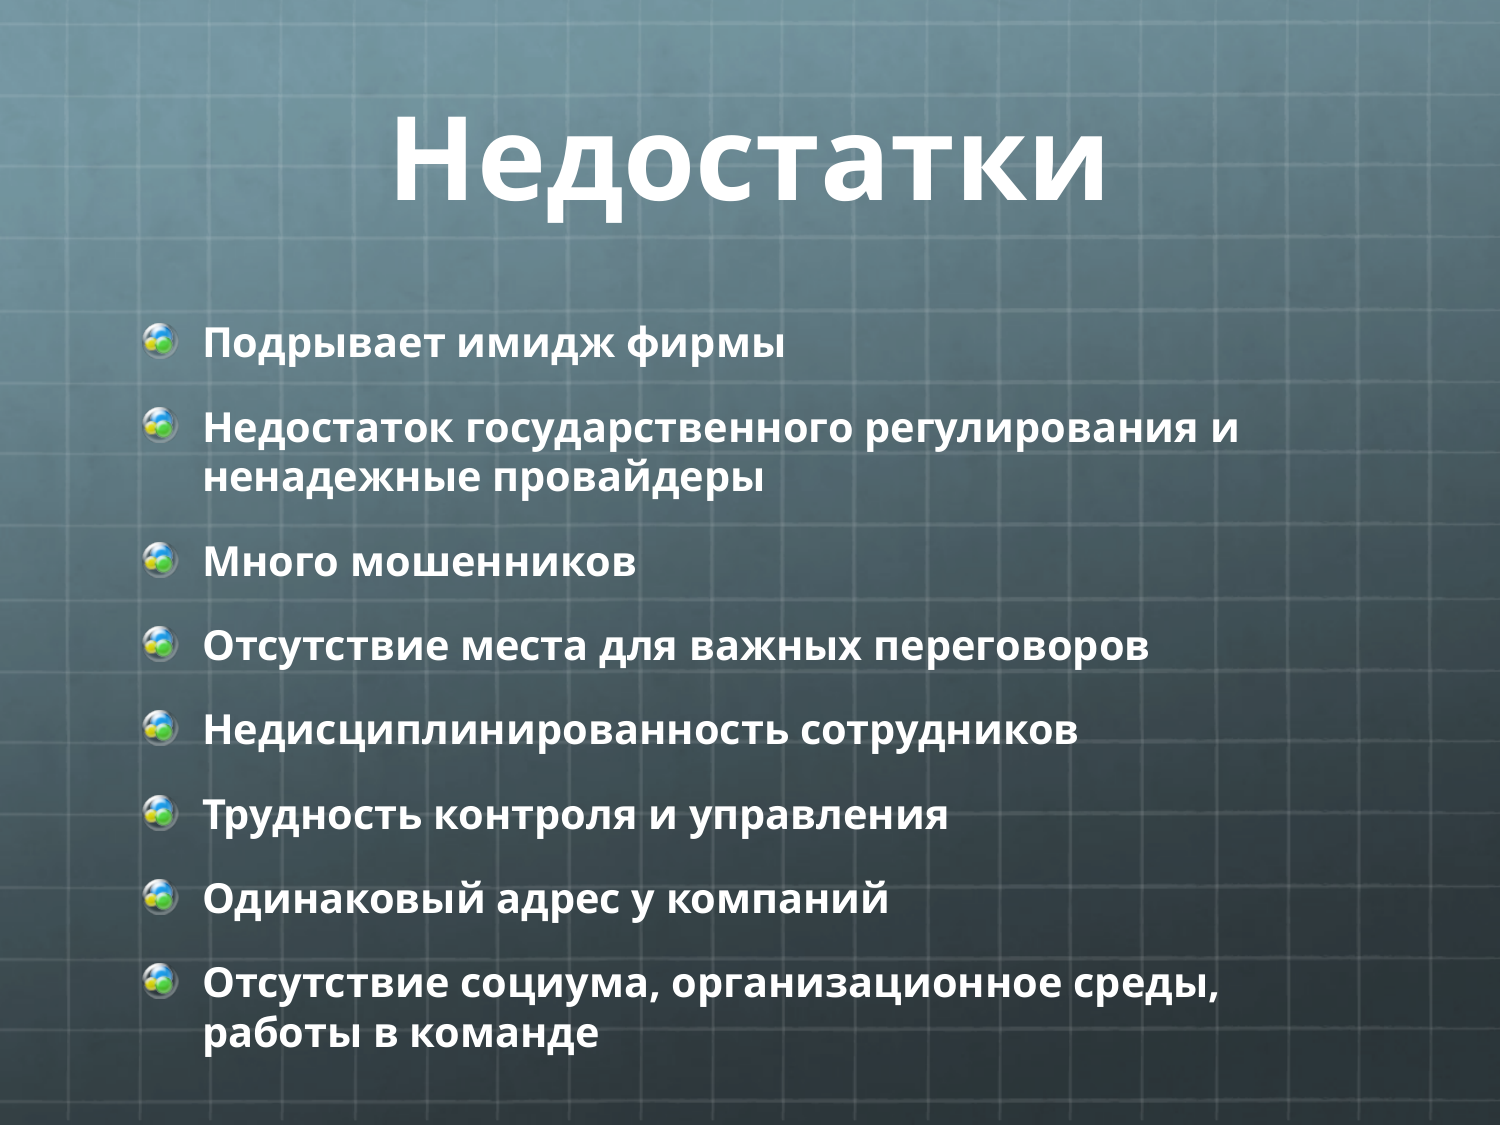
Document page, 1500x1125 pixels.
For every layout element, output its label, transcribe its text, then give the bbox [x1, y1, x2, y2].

title Недостатки [127, 17, 1372, 289]
list Подрывает имидж фирмы Недостаток государственного регулирования и ненадежные провайдеры Много мошенников Отсутствие места для важных переговоров Недисциплинированность сотрудников Трудность контроля и управления Одинаковый адрес у компаний Отсутствие социума, организационное среды, работы в команде [127, 308, 1372, 1071]
picture [0, 0, 1500, 1125]
